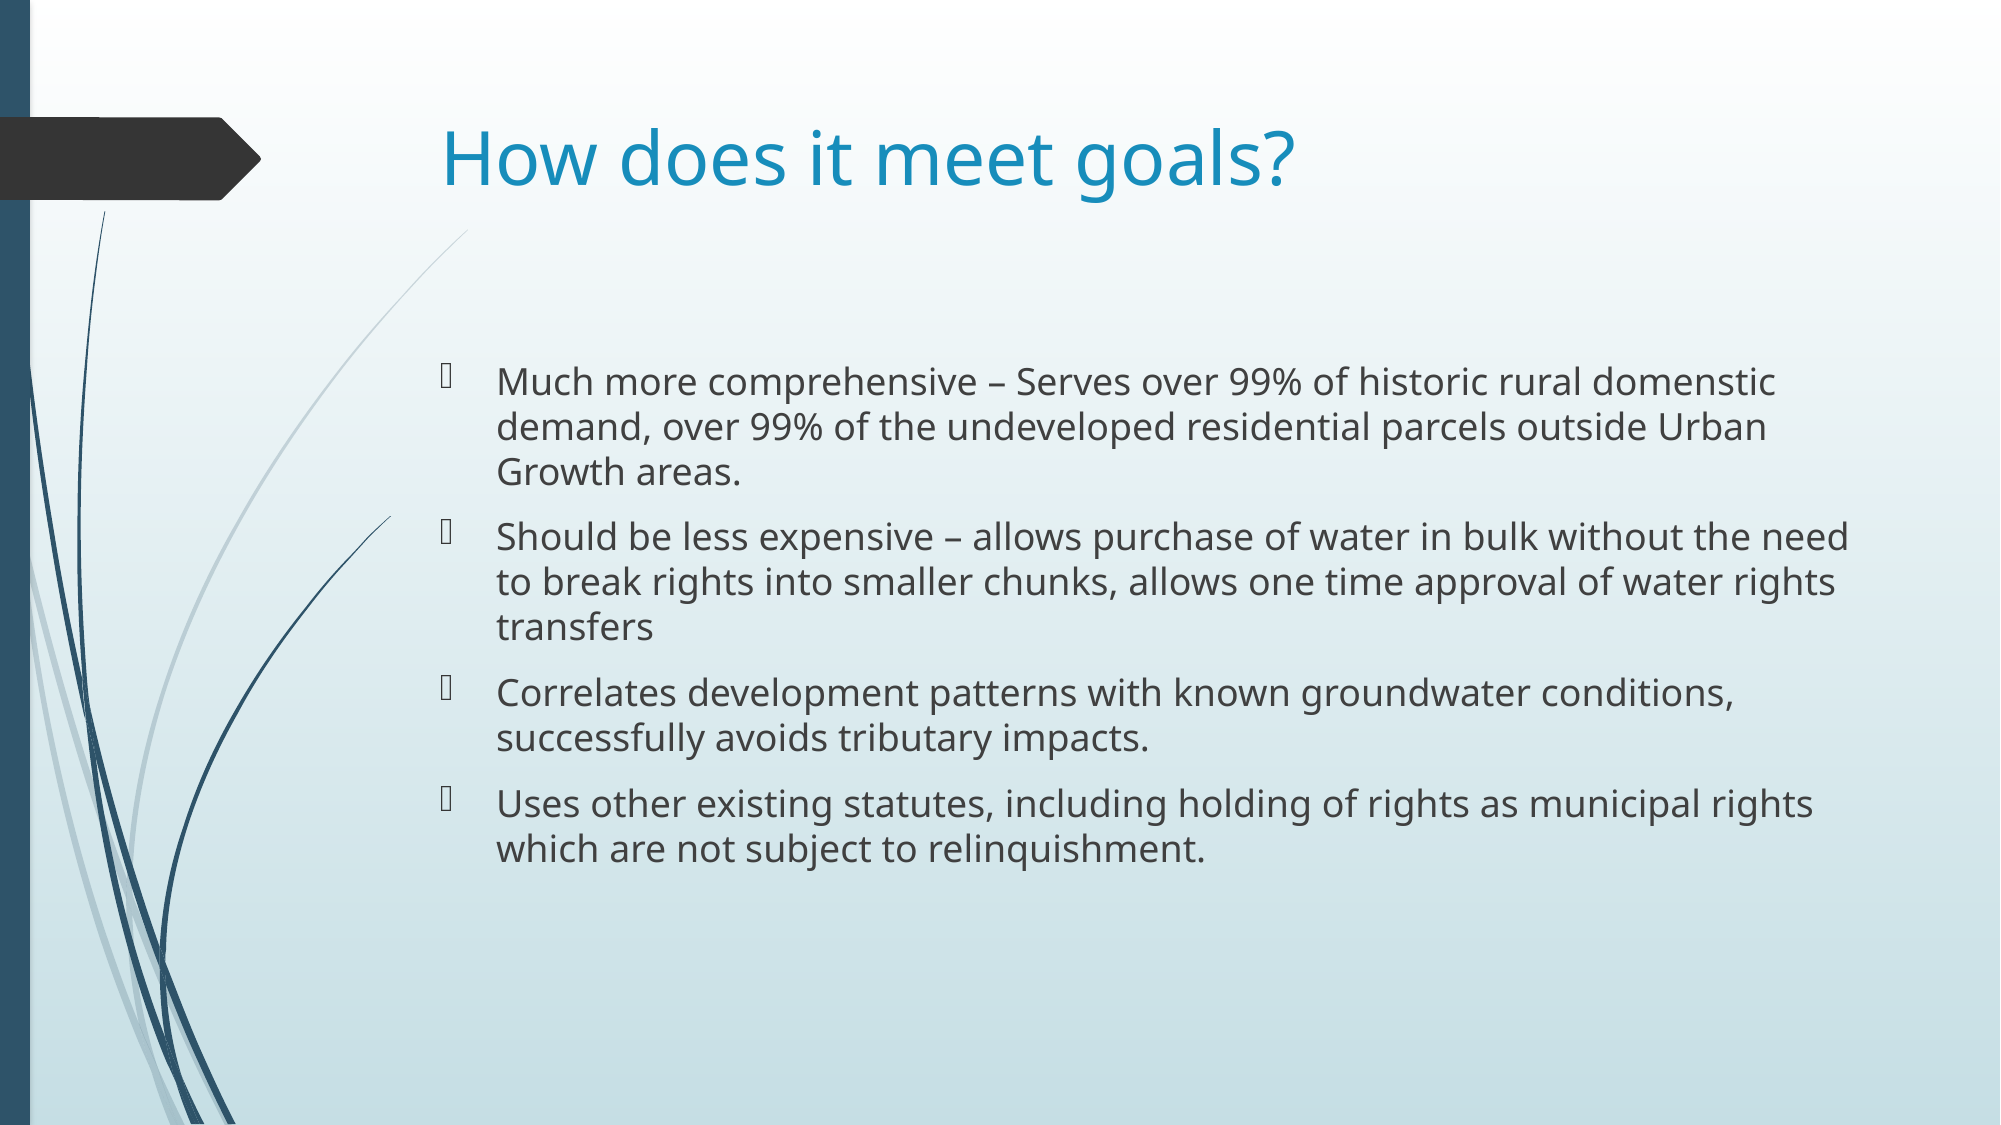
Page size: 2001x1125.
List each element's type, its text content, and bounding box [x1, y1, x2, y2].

title How does it meet goals? [425, 102, 1888, 313]
list Much more comprehensive – Serves over 99% of historic rural domenstic demand, over 99% of the undeveloped residential parcels outside Urban Growth areas. Should be less expensive – allows purchase of water in bulk without the need to break rights into smaller chunks, allows one time approval of water rights transfers Correlates development patterns with known groundwater conditions, successfully avoids tributary impacts. Uses other existing statutes, including holding of rights as municipal rights which are not subject to relinquishment. [424, 350, 1888, 970]
